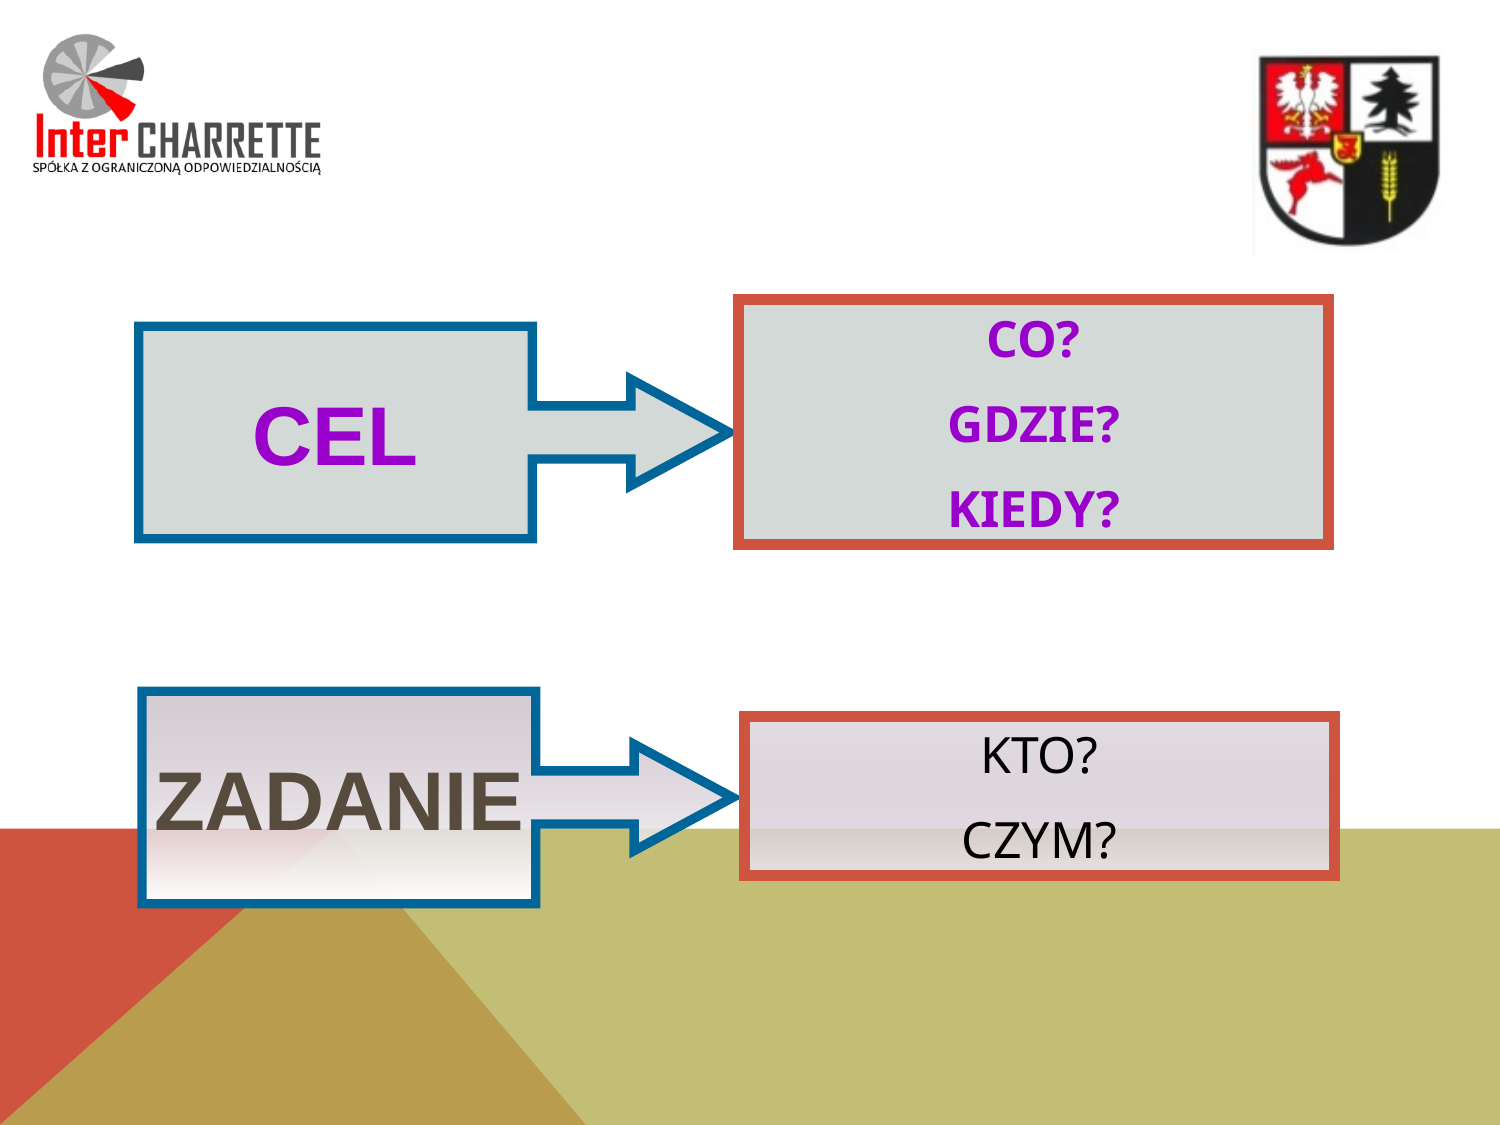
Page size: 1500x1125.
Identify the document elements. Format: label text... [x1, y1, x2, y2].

picture [15, 15, 337, 195]
text_box KTO? CZYM? [744, 716, 1335, 876]
text_box ZADANIE [142, 691, 733, 904]
picture [1251, 47, 1454, 257]
text_box CO? GDZIE? KIEDY? [738, 299, 1329, 545]
text_box CEL [138, 326, 730, 539]
